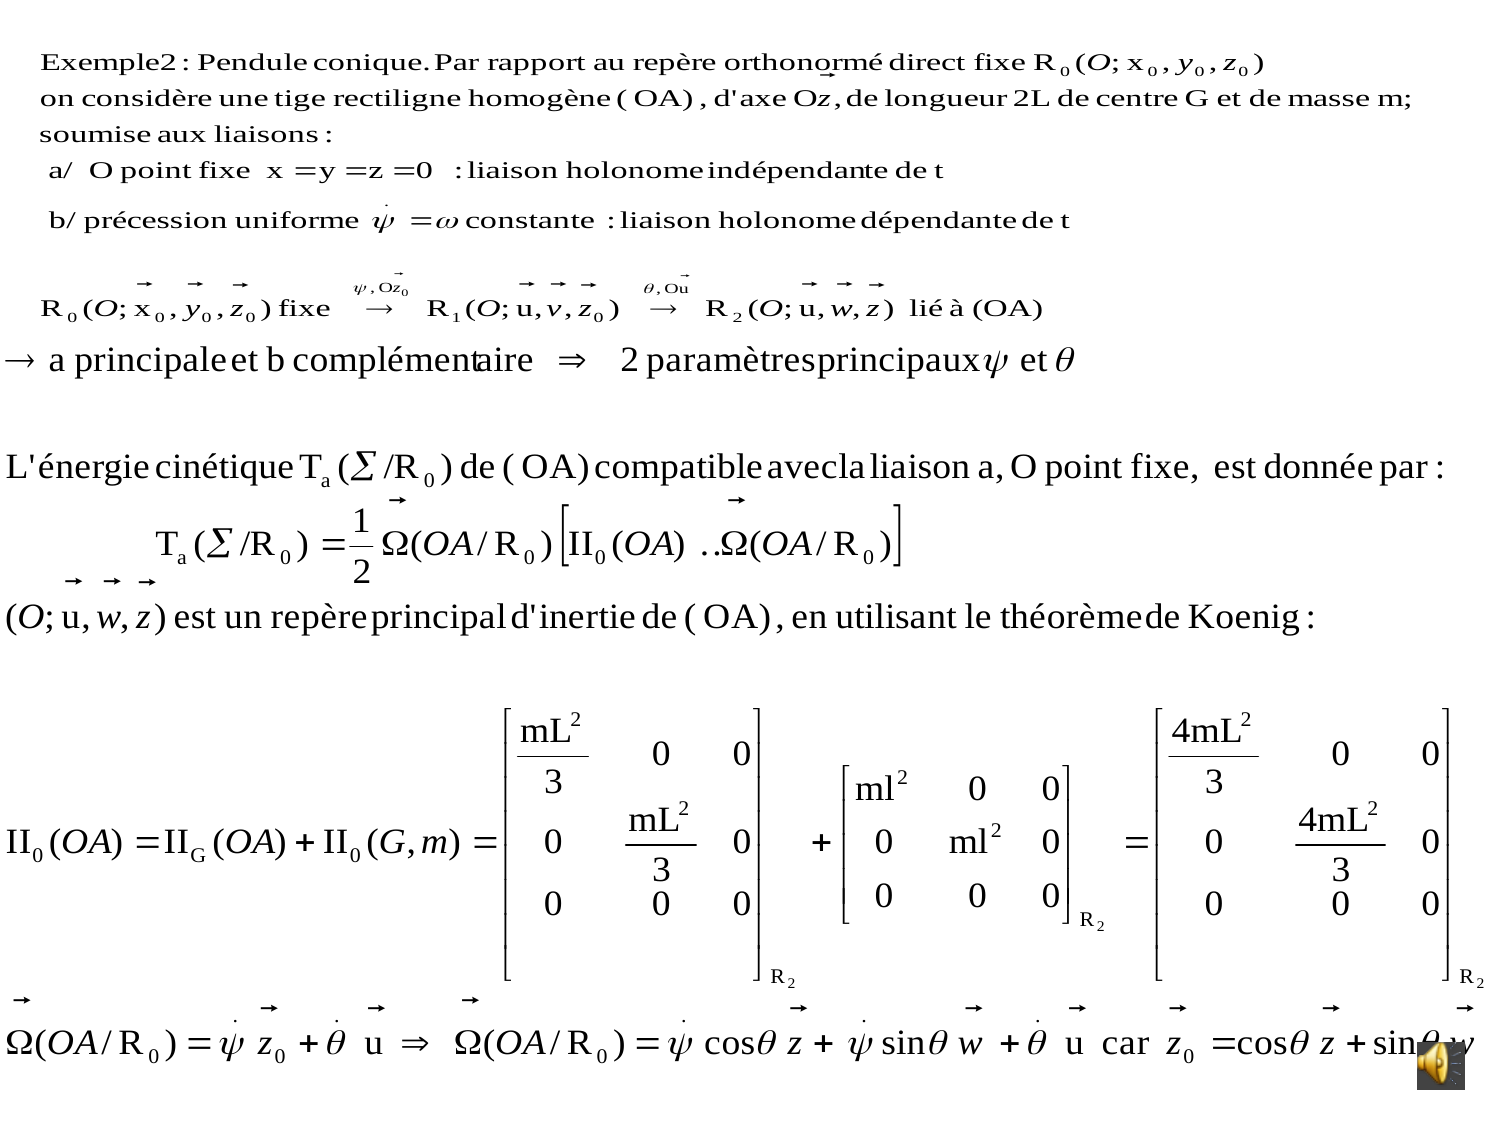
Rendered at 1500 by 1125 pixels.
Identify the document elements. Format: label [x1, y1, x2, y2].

text_box [0, 339, 1500, 1125]
picture [1415, 1040, 1467, 1092]
text_box [34, 46, 1419, 329]
